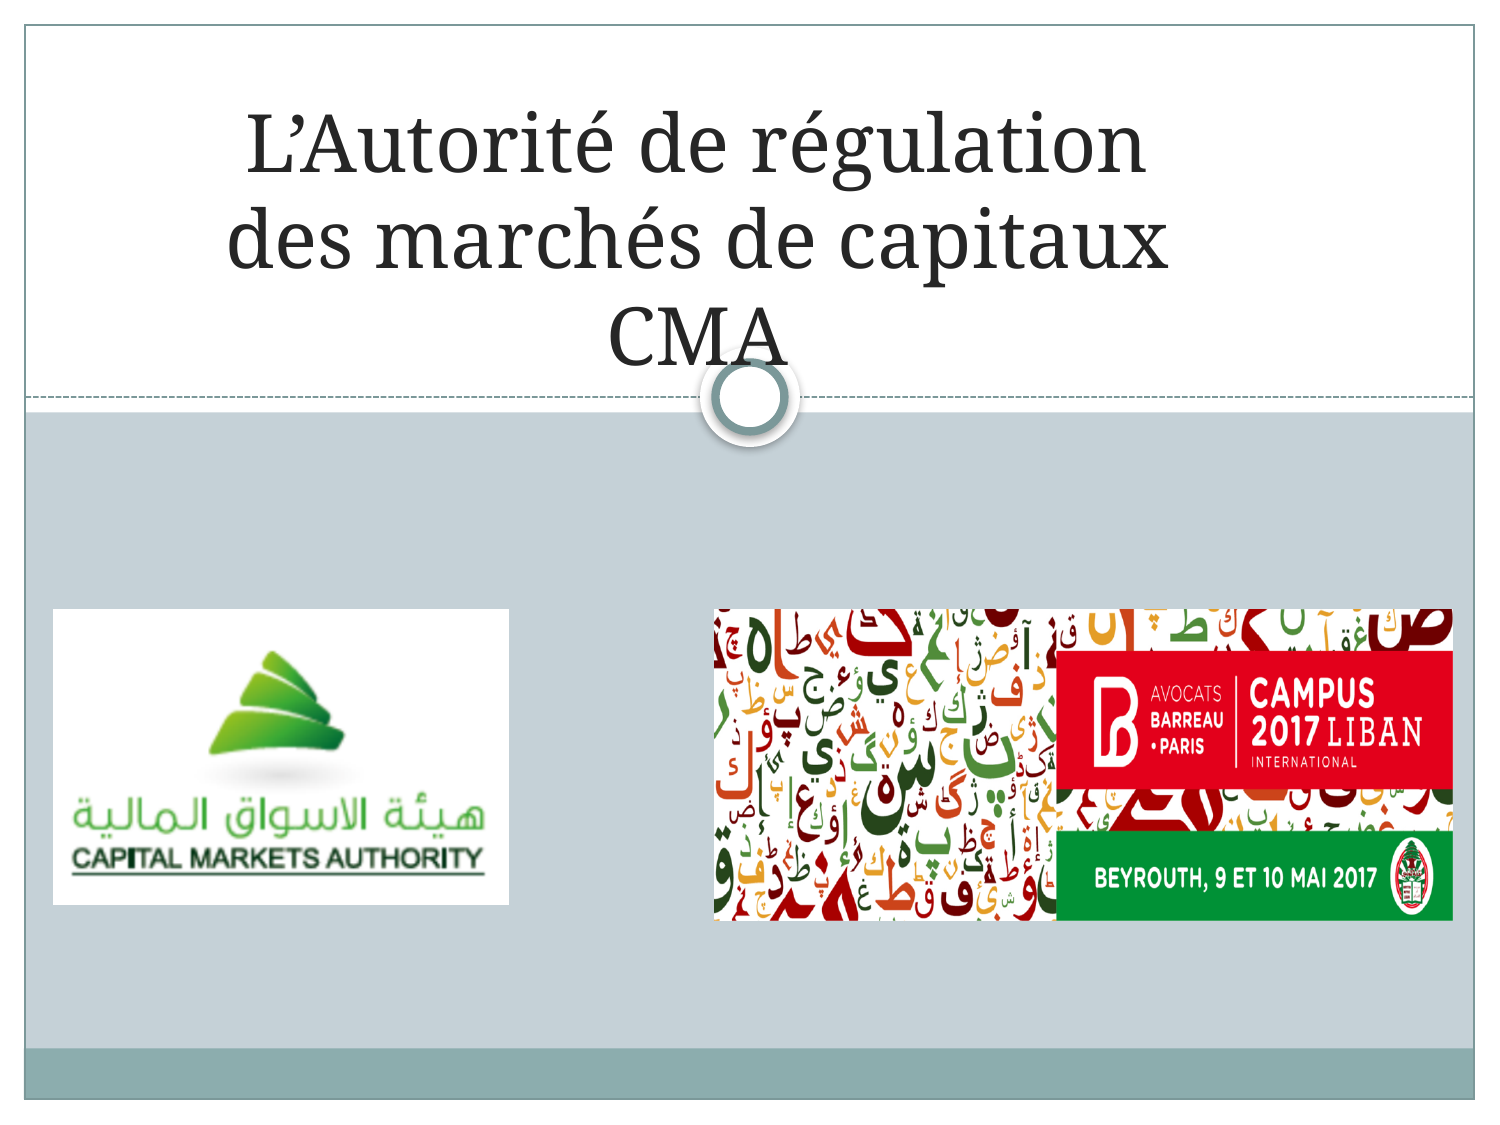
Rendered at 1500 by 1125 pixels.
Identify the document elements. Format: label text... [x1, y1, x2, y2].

title L’Autorité de régulation des marchés de capitaux CMA [190, 78, 1204, 389]
picture [52, 609, 510, 906]
picture [714, 609, 1453, 921]
